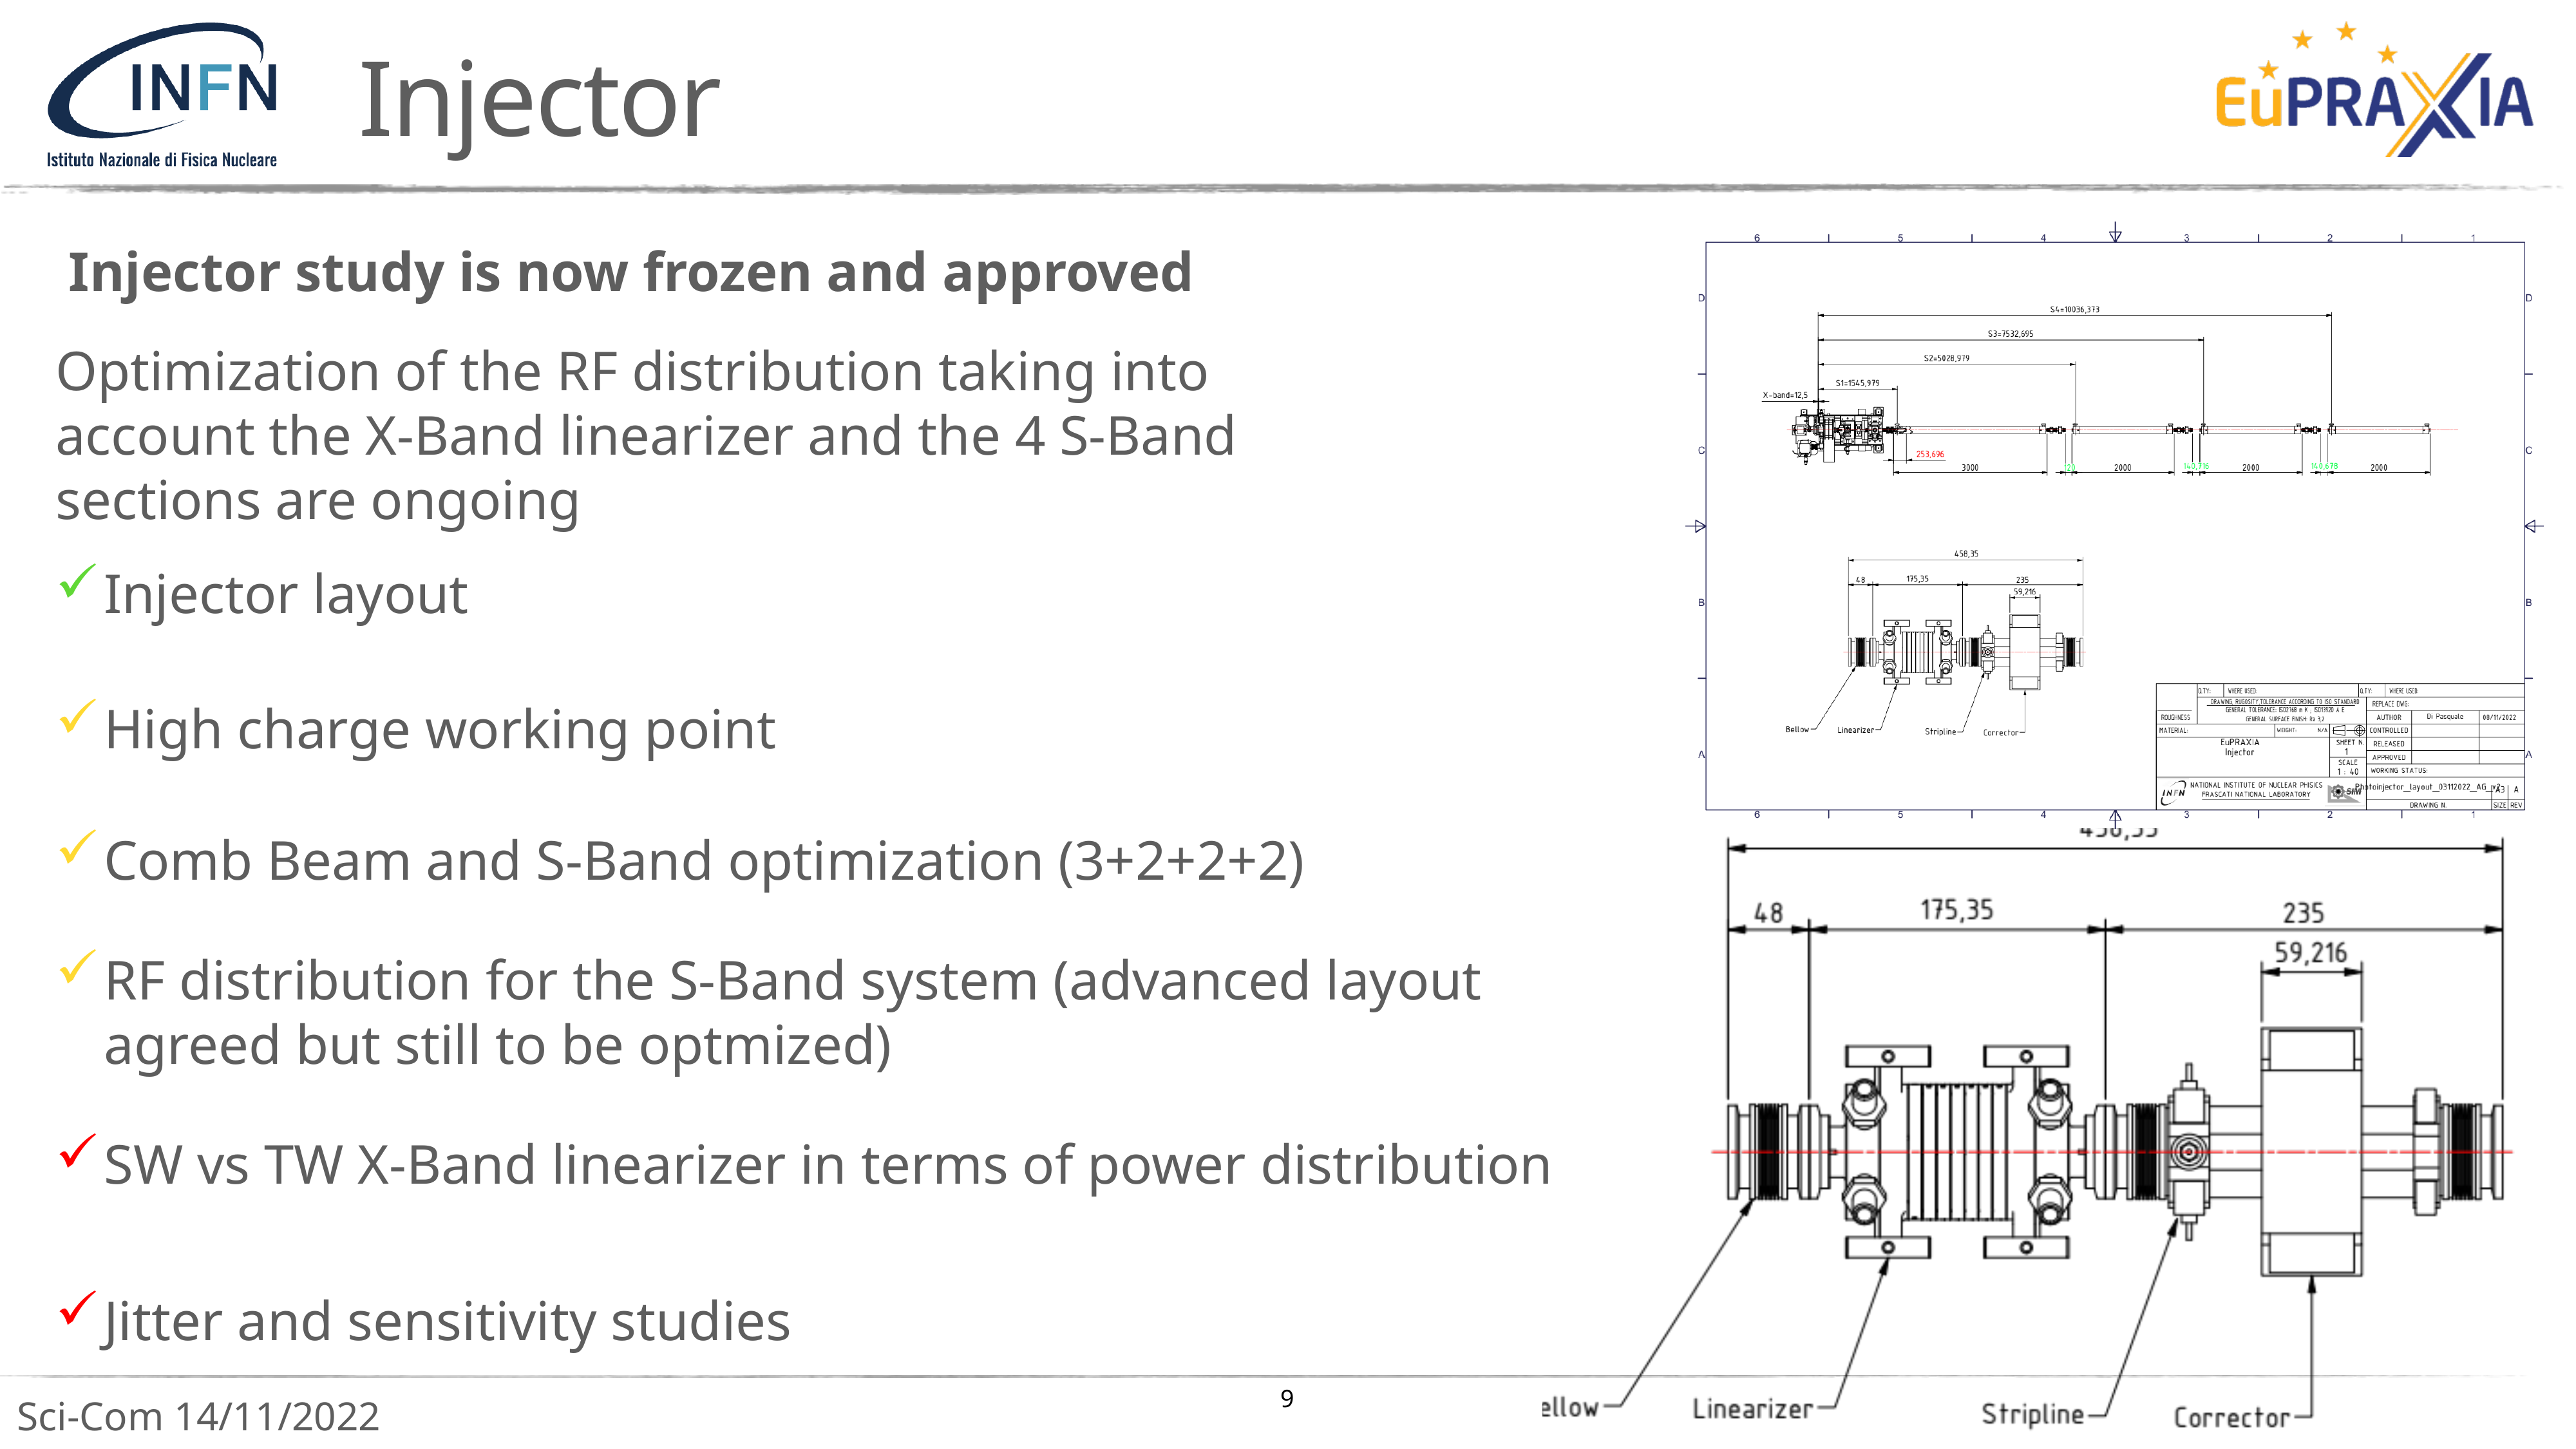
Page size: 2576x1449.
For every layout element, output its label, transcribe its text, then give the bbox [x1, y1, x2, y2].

picture [0, 222, 2576, 1449]
text_box Optimization of the RF distribution taking into account the X-Band linearizer and the 4 S-Band sections are ongoing [50, 331, 1274, 536]
text_box Sci-Com 14/11/2022 [12, 1387, 495, 1444]
text_box Injector layout [50, 554, 1326, 630]
text_box High charge working point [50, 690, 1326, 765]
text_box Injector study is now frozen and approved [63, 232, 1287, 308]
text_box SW vs TW X-Band linearizer in terms of power distribution [50, 1124, 1542, 1200]
text_box RF distribution for the S-Band system (advanced layout agreed but still to be optmized) [50, 940, 1542, 1081]
text_box Comb Beam and S-Band optimization (3+2+2+2) [50, 820, 1326, 896]
title Injector [353, 43, 2306, 169]
text_box Jitter and sensitivity studies [50, 1282, 1326, 1357]
picture [0, 5, 2576, 195]
picture [2217, 21, 2533, 158]
slide_number 9 [1267, 1381, 1307, 1422]
